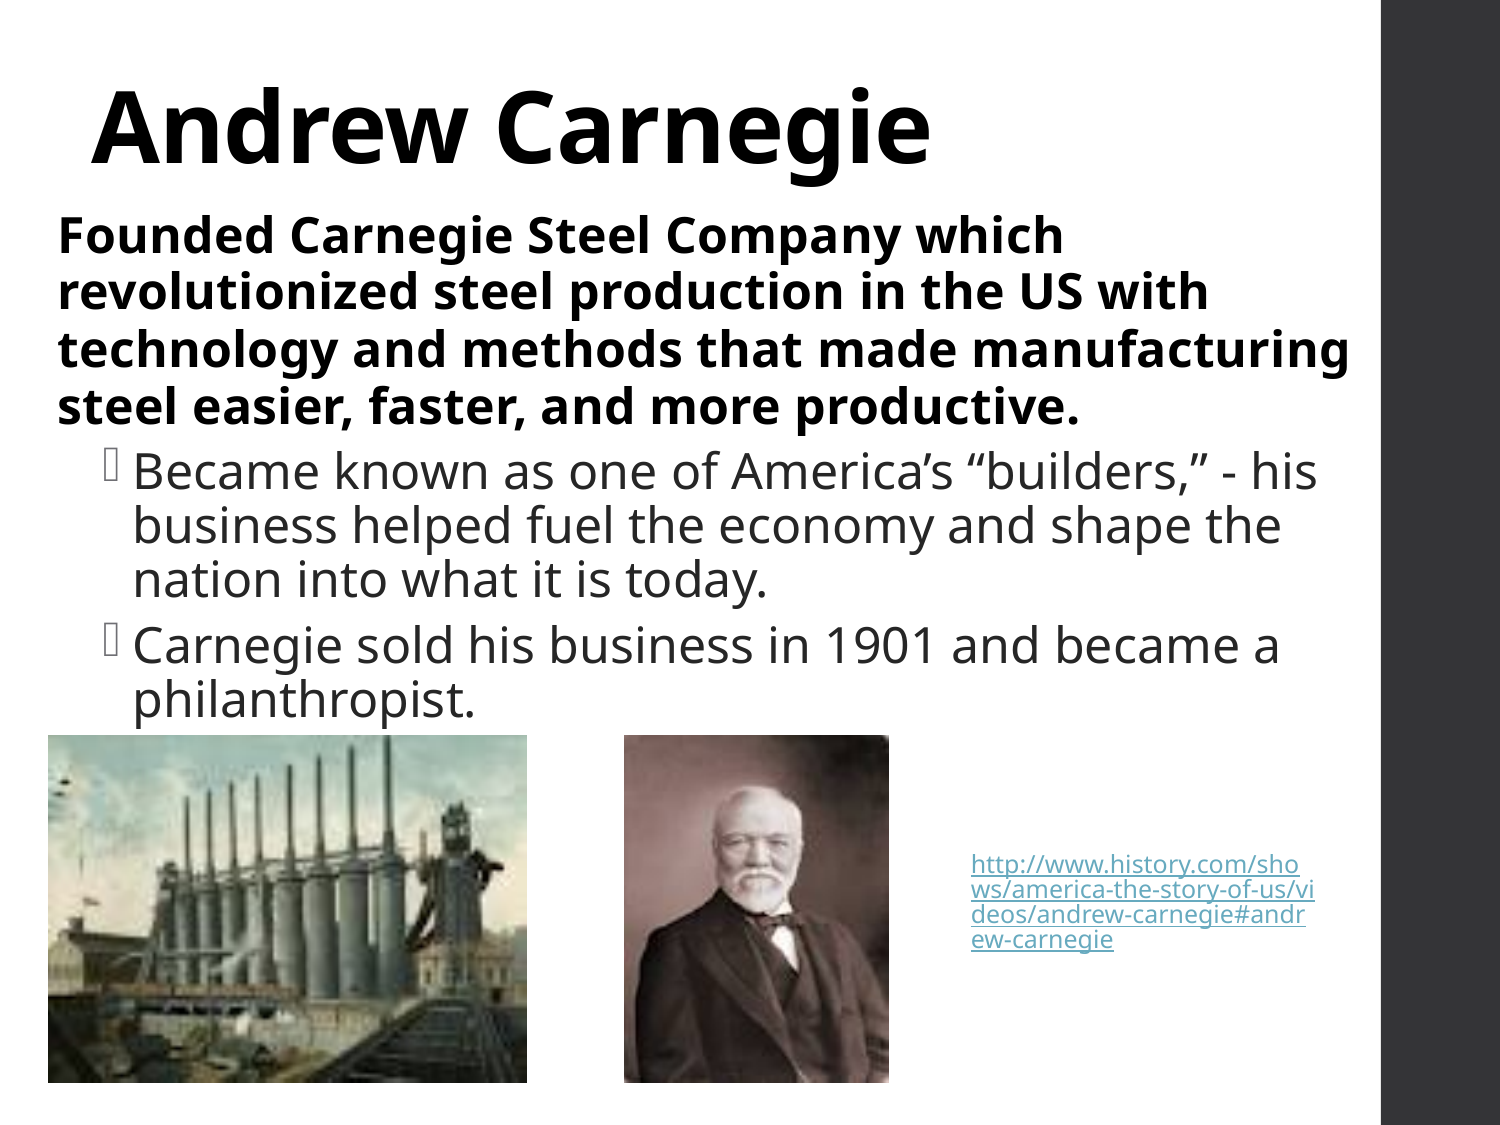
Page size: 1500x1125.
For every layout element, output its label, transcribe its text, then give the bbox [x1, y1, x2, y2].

picture [624, 735, 889, 1084]
list Founded Carnegie Steel Company which revolutionized steel production in the US with technology and methods that made manufacturing steel easier, faster, and more productive. Became known as one of America’s “builders,” - his business helped fuel the economy and shape the nation into what it is today. Carnegie sold his business in 1901 and became a philanthropist. [42, 200, 1393, 775]
title Andrew Carnegie [76, 62, 1269, 193]
text_box http://www.history.com/shows/america-the-story-of-us/videos/andrew-carnegie#andrew-carnegie [956, 841, 1331, 890]
picture [47, 735, 527, 1084]
